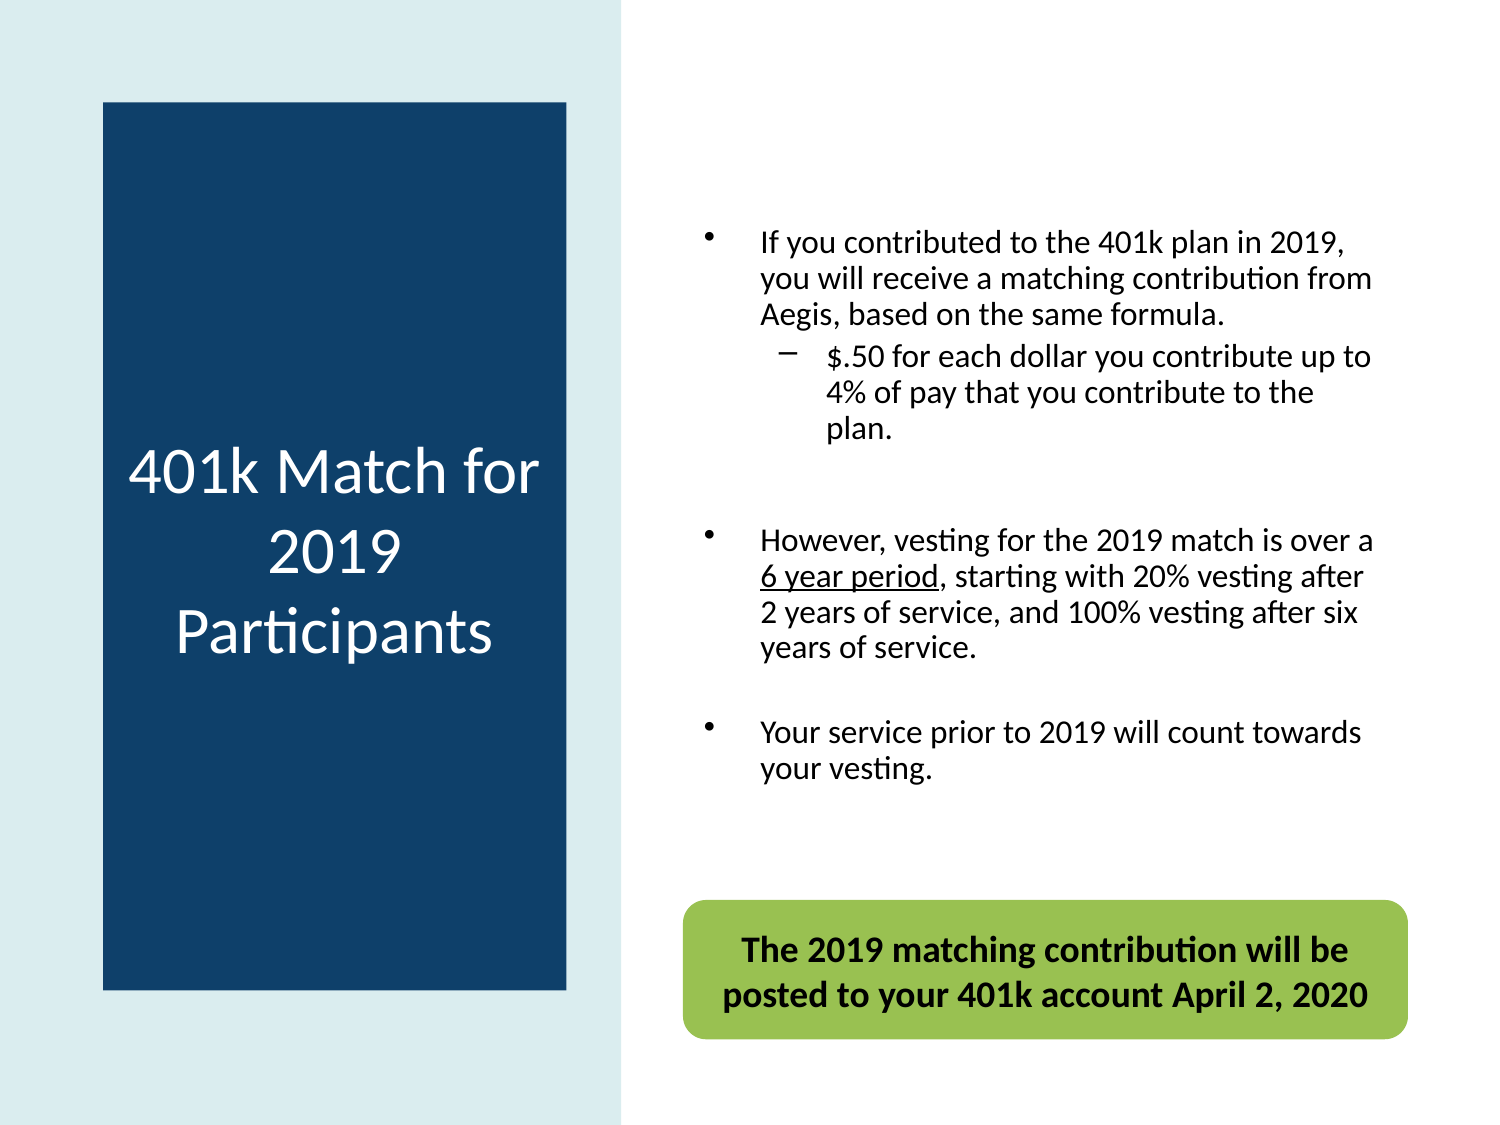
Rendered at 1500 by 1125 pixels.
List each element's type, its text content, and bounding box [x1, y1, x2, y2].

text_box The 2019 matching contribution will be posted to your 401k account April 2, 2020 [680, 897, 1411, 1042]
list If you contributed to the 401k plan in 2019, you will receive a matching contribution from Aegis, based on the same formula. $.50 for each dollar you contribute up to 4% of pay that you contribute to the plan. However, vesting for the 2019 match is over a 6 year period, starting with 20% vesting after 2 years of service, and 100% vesting after six years of service. Your service prior to 2019 will count towards your vesting. [688, 102, 1398, 904]
title 401k Match for 2019 Participants [102, 102, 567, 991]
text_box [0, 0, 623, 1125]
